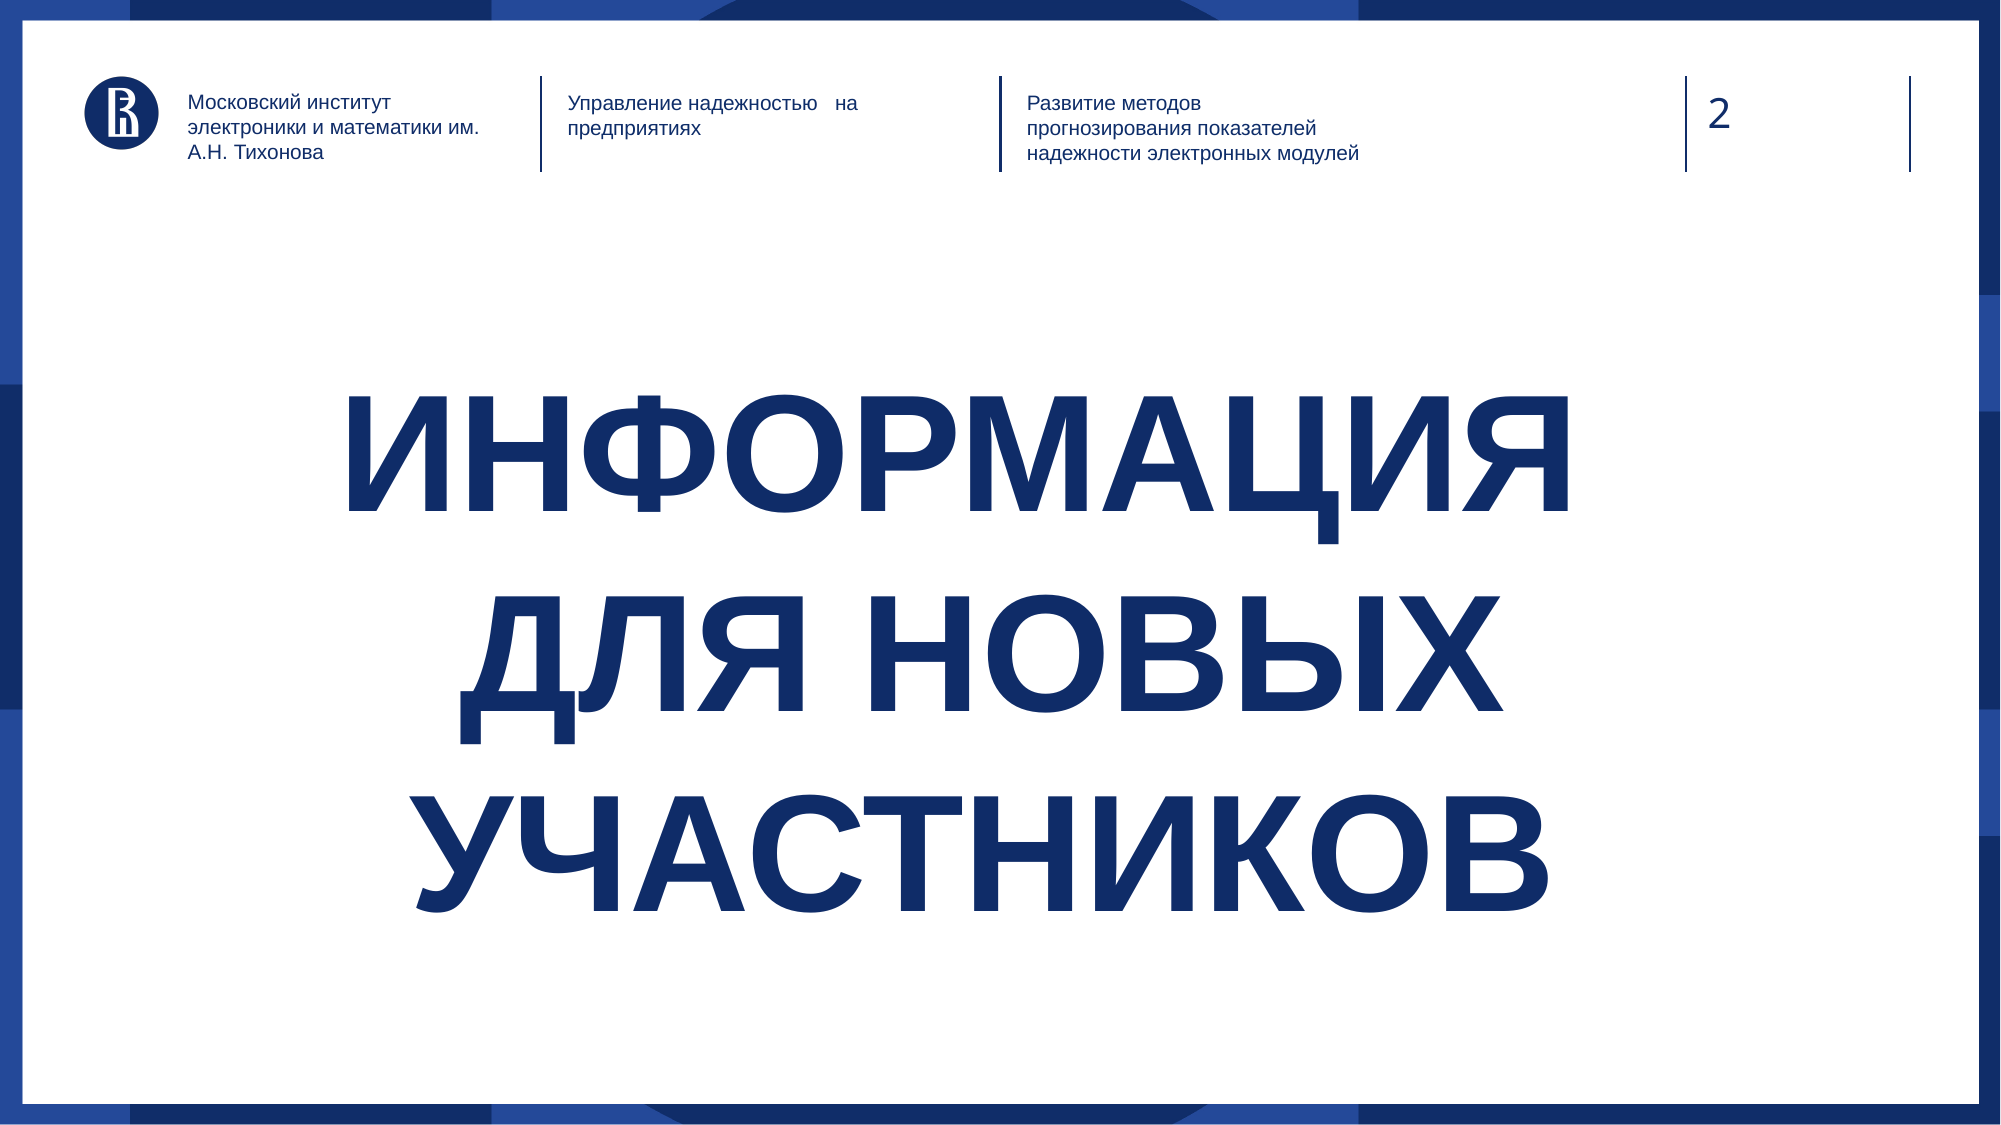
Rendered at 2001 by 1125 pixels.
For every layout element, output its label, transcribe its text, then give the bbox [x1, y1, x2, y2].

picture [0, 0, 2001, 1125]
list Развитие методов прогнозирования показателей надежности электронных модулей [1026, 90, 1367, 157]
text_box ИНФОРМАЦИЯ ДЛЯ НОВЫХ УЧАСТНИКОВ [114, 337, 1852, 952]
list Управление надежностью на предприятиях [567, 90, 907, 157]
list Московский институт электроники и математики им. А.Н. Тихонова [187, 88, 500, 157]
